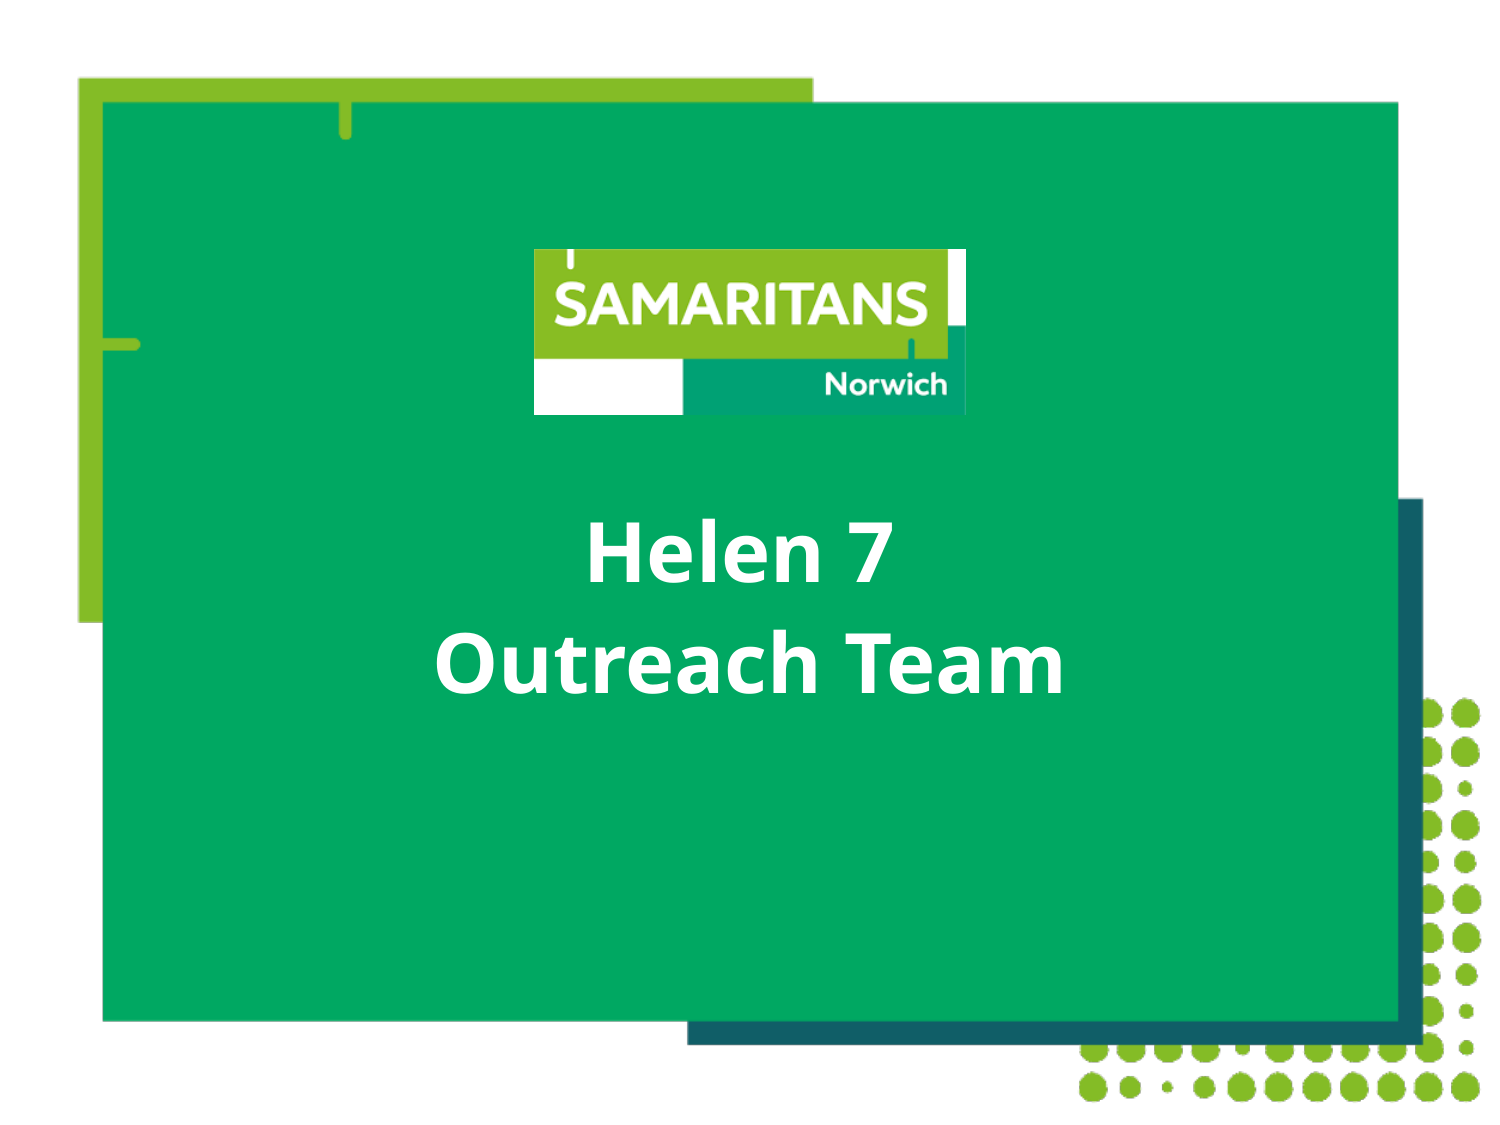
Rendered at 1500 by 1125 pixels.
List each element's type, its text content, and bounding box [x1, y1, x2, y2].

picture [0, 0, 1500, 1125]
list Helen 7 Outreach Team [265, 503, 1235, 646]
